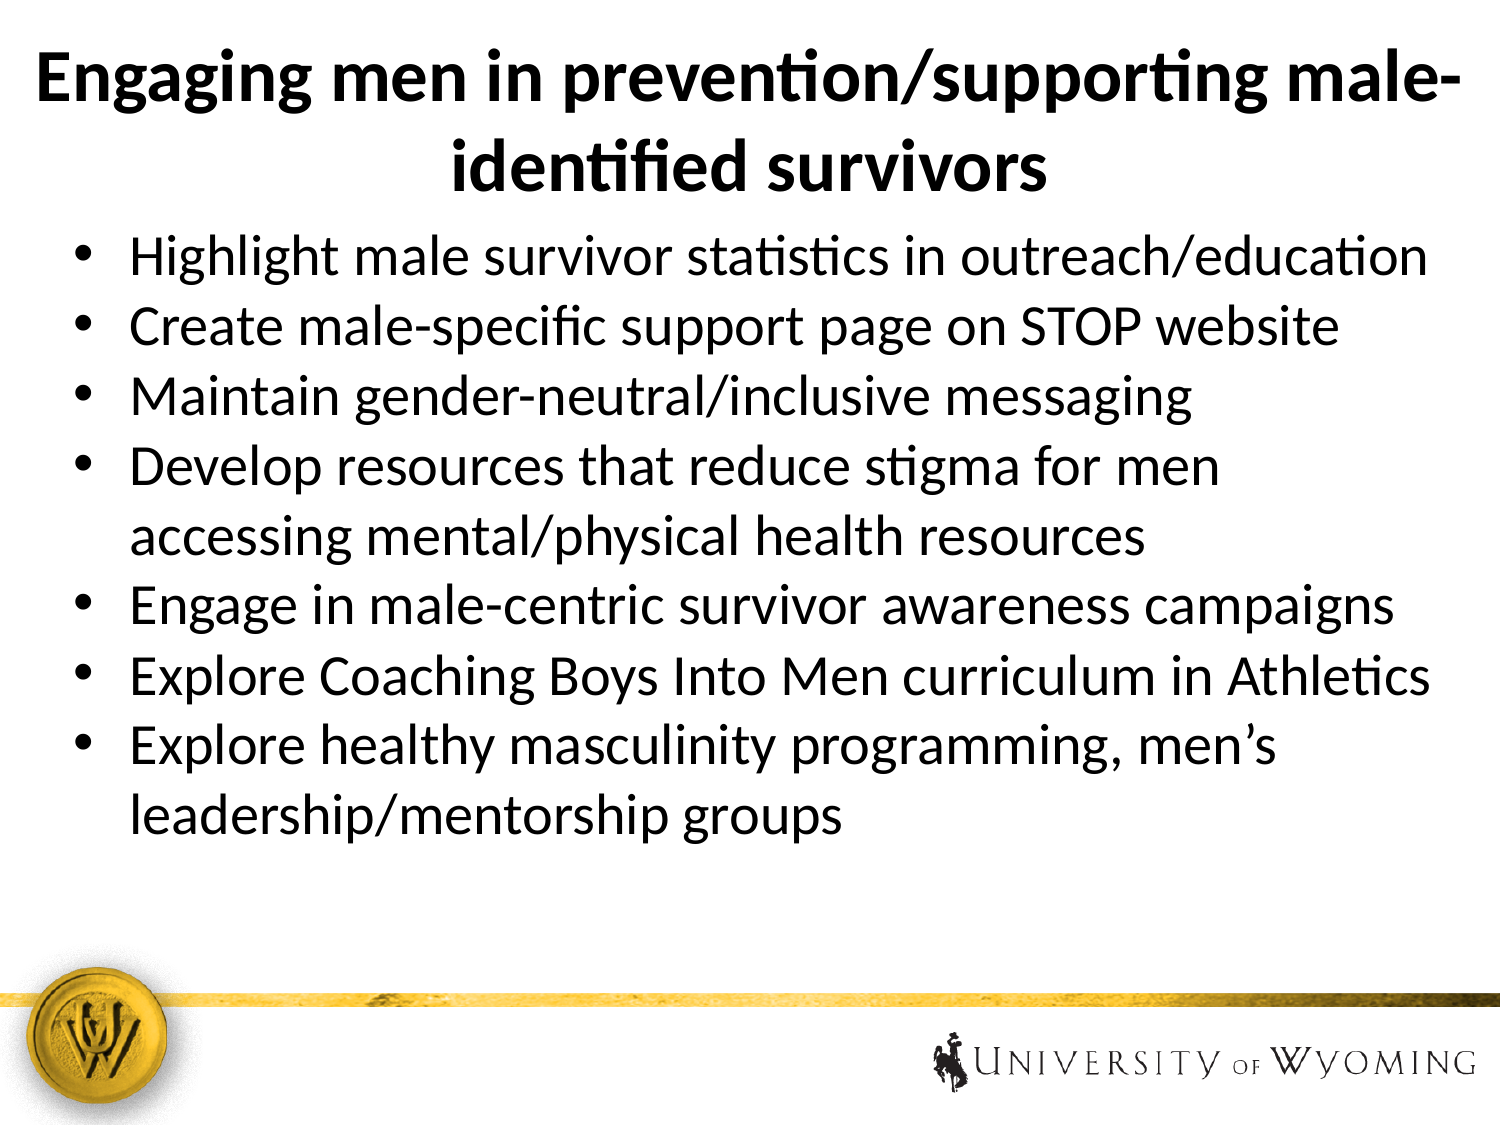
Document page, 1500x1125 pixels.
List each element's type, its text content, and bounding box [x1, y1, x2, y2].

list Highlight male survivor statistics in outreach/education Create male-specific support page on STOP website Maintain gender-neutral/inclusive messaging Develop resources that reduce stigma for men accessing mental/physical health resources Engage in male-centric survivor awareness campaigns Explore Coaching Boys Into Men curriculum in Athletics Explore healthy masculinity programming, men’s leadership/mentorship groups [58, 210, 1469, 910]
title Engaging men in prevention/supporting male-identified survivors [0, 22, 1500, 210]
picture [0, 911, 1500, 1125]
